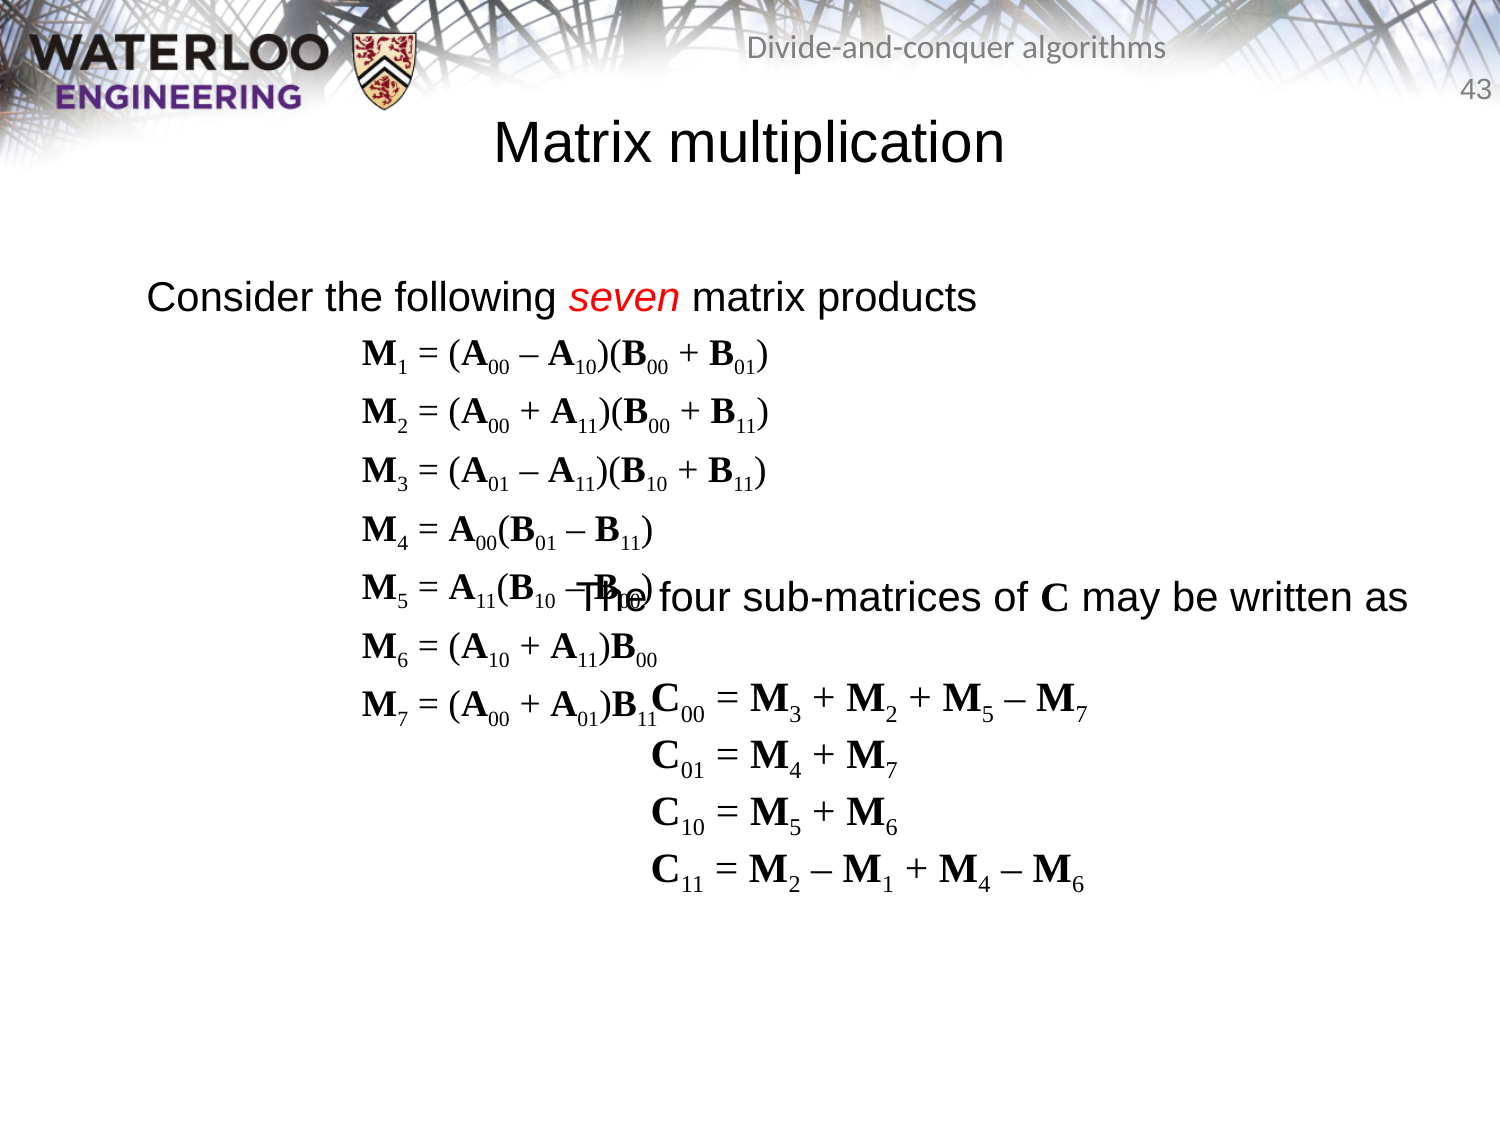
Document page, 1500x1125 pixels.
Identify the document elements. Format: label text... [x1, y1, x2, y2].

list Consider the following seven matrix products M1 = (A00 – A10)(B00 + B01) M2 = (A00 + A11)(B00 + B11) M3 = (A01 – A11)(B10 + B11) M4 = A00(B01 – B11) M5 = A11(B10 – B00) M6 = (A10 + A11)B00 M7 = (A00 + A01)B11 [74, 262, 1426, 1006]
title Matrix multiplication [74, 44, 1426, 233]
text_box The four sub-matrices of C may be written as C00 = M3 + M2 + M5 – M7 C01 = M4 + M7 C10 = M5 + M6 C11 = M2 – M1 + M4 – M6 [560, 562, 1441, 905]
picture [0, 0, 1500, 1125]
